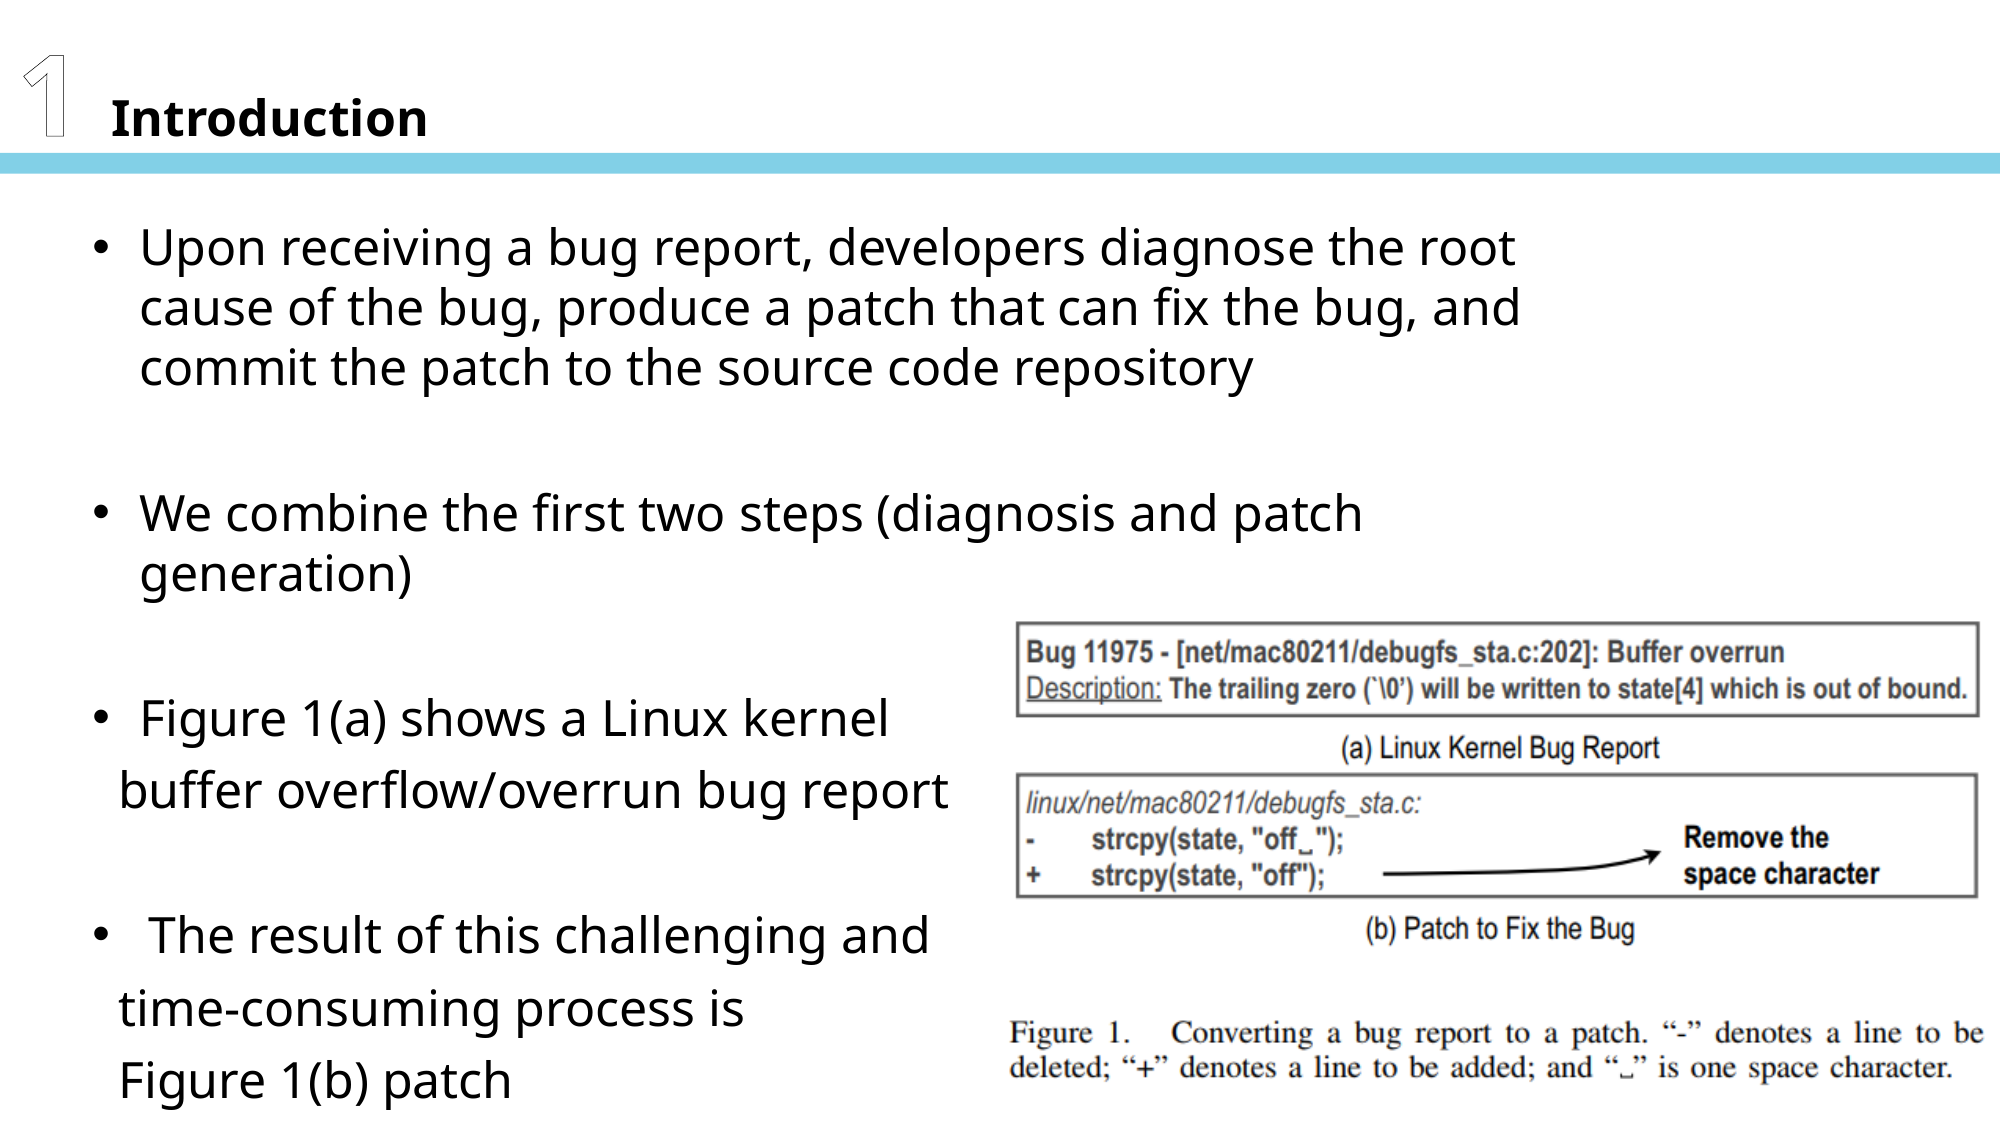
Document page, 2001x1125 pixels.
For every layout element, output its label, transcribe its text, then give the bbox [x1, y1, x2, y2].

text_box [0, 152, 2000, 175]
text_box 1 Introduction [2, 16, 444, 166]
picture [999, 606, 1999, 1101]
text_box Upon receiving a bug report, developers diagnose the root cause of the bug, produce a patch that can fix the bug, and commit the patch to the source code repository We combine the first two steps (diagnosis and patch generation) Figure 1(a) shows a Linux kernel buffer overflow/overrun bug report The result of this challenging and time-consuming process is Figure 1(b) patch [77, 208, 1564, 1125]
